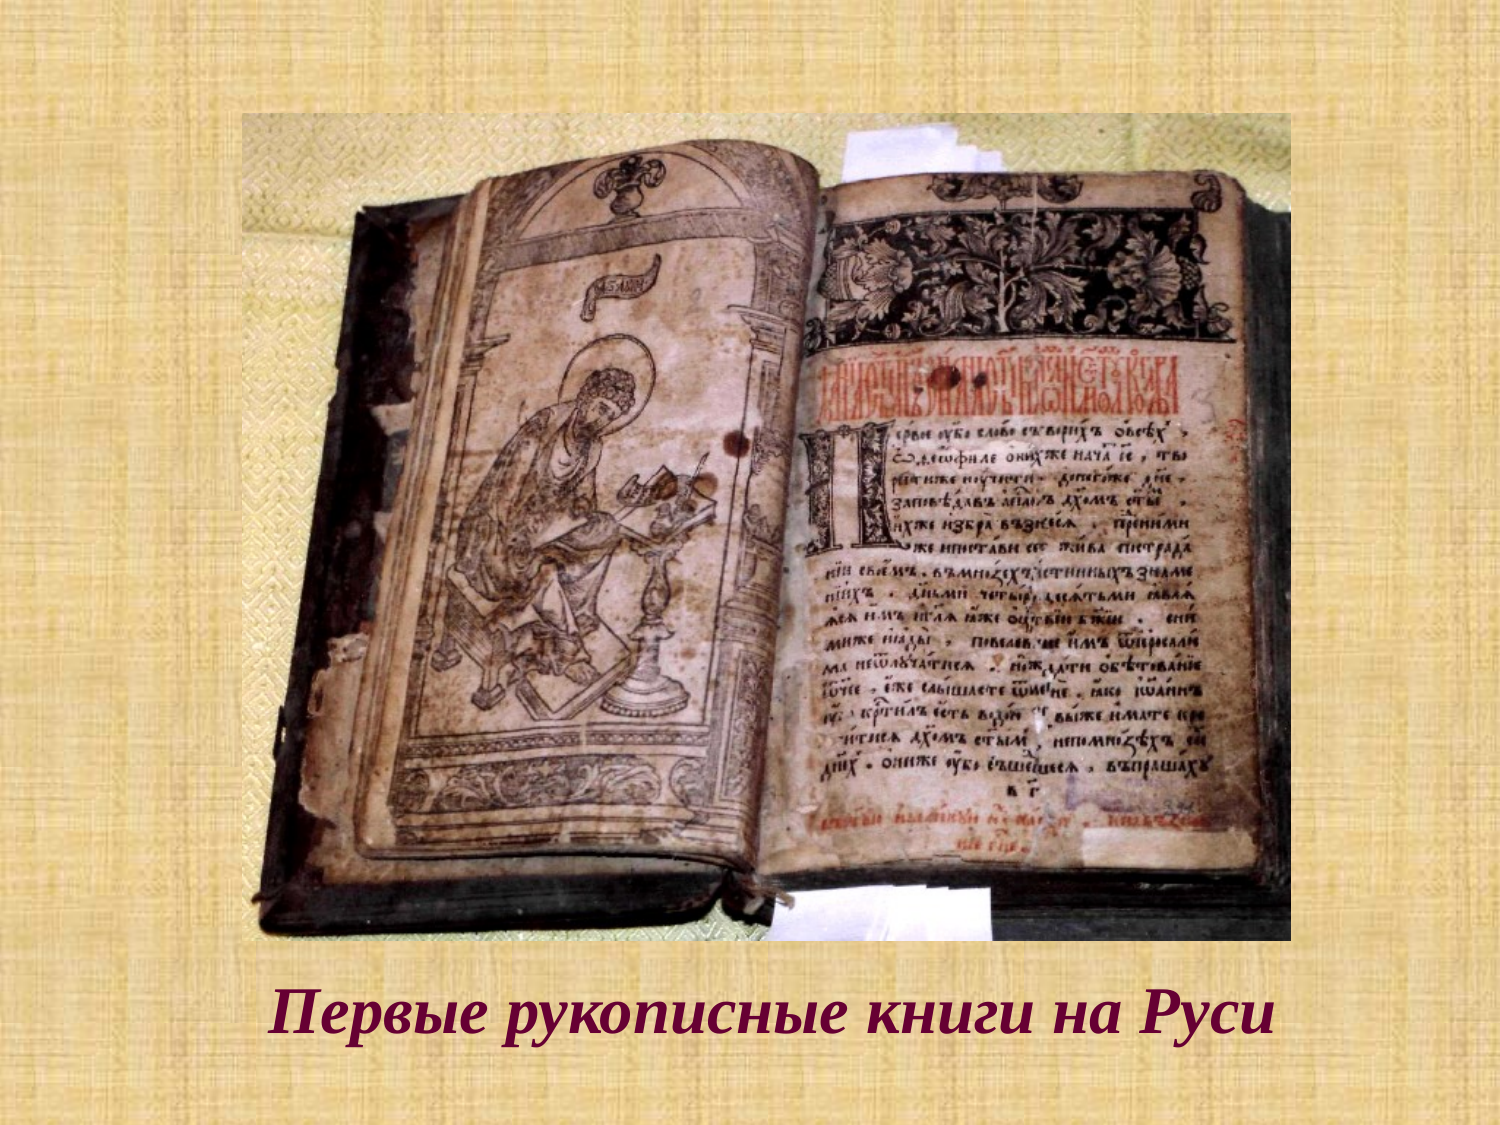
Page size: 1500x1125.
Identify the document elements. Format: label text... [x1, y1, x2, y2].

picture [0, 0, 1500, 1125]
text_box Первые рукописные книги на Руси [253, 959, 1293, 1054]
